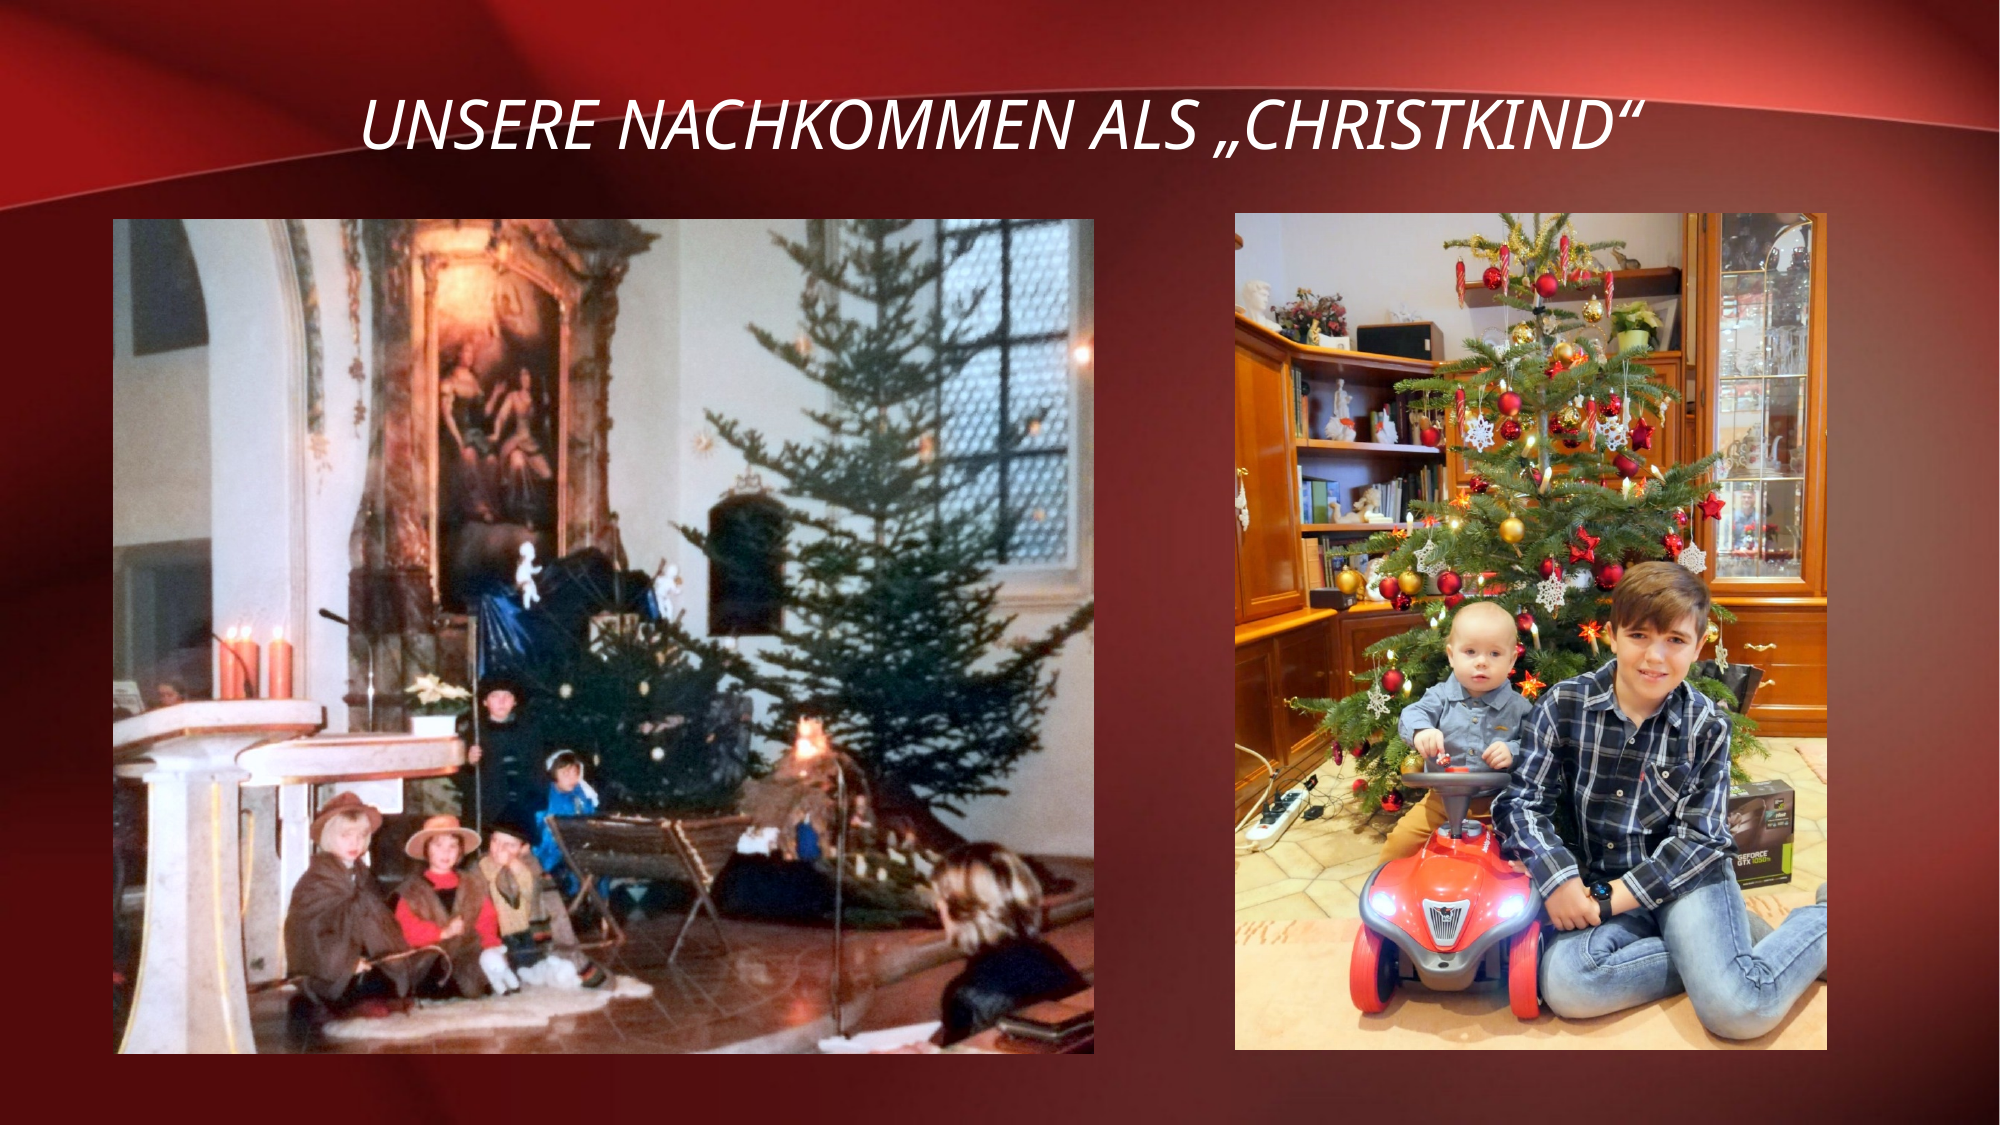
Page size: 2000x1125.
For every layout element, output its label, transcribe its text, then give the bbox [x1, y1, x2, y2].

picture [0, 0, 2000, 1125]
title Unsere Nachkommen als „Christkind“ [149, 19, 1850, 173]
